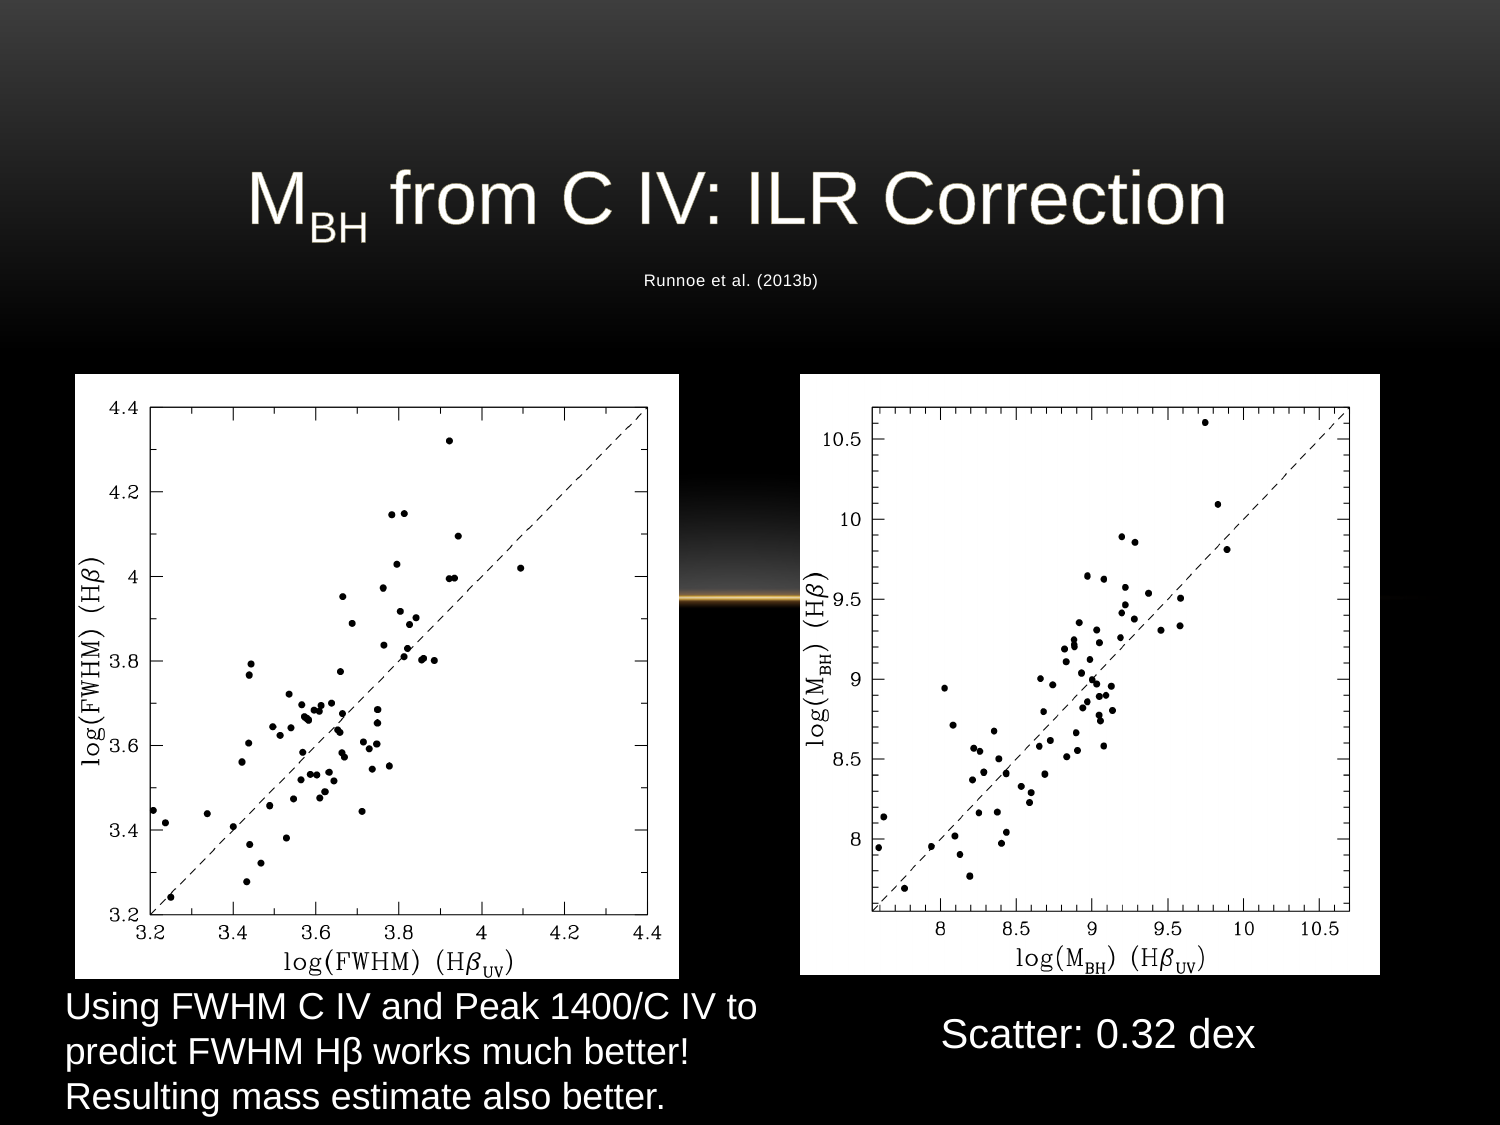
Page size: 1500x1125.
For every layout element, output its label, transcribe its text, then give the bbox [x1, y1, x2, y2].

text_box MBH from C IV: ILR Correction [62, 124, 1413, 275]
text_box Scatter: 0.32 dex [912, 999, 1285, 1065]
subtitle Runnoe et al. (2013b) [437, 275, 1025, 338]
text_box Using FWHM C IV and Peak 1400/C IV to predict FWHM Hβ works much better! Resulting mass estimate also better. [49, 975, 800, 1075]
picture [0, 0, 1500, 979]
